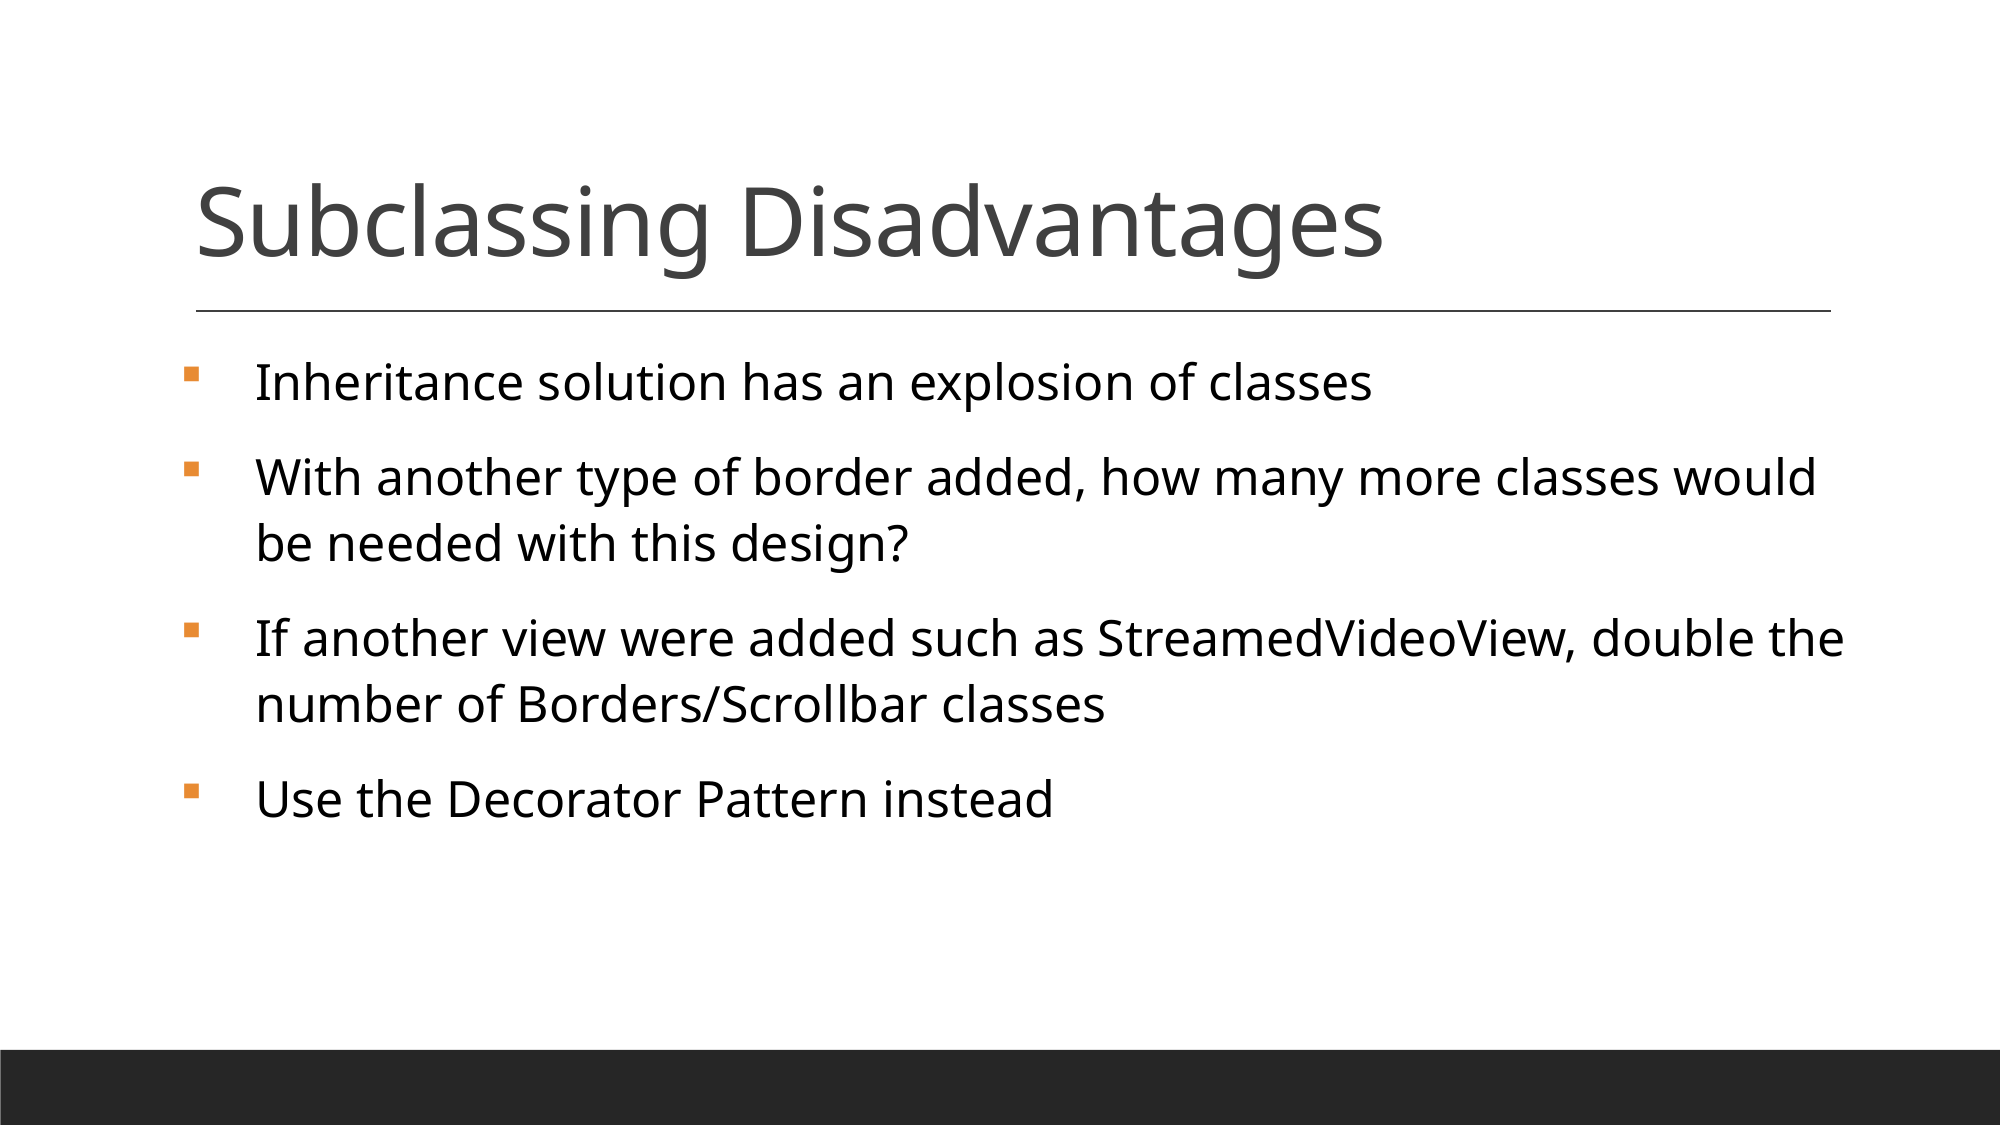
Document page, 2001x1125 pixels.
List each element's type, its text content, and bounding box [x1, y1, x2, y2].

list Inheritance solution has an explosion of classes With another type of border added, how many more classes would be needed with this design? If another view were added such as StreamedVideoView, double the number of Borders/Scrollbar classes Use the Decorator Pattern instead [180, 336, 1856, 1035]
title Subclassing Disadvantages [180, 47, 1830, 285]
